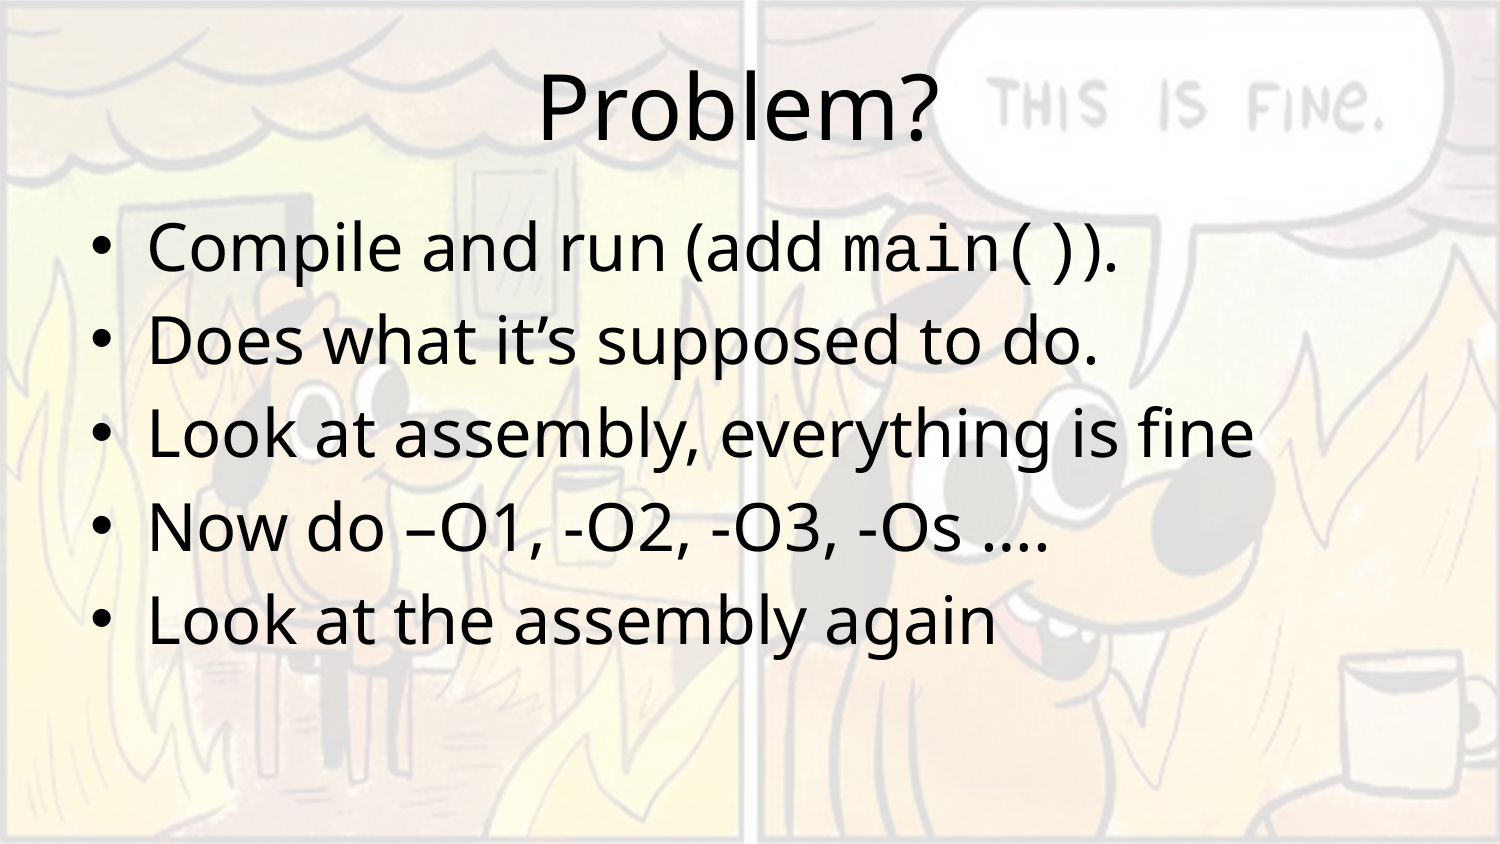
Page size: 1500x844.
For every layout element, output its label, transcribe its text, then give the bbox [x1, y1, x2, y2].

title Problem? [75, 33, 1425, 175]
list Compile and run (add main()). Does what it’s supposed to do. Look at assembly, everything is fine Now do –O1, -O2, -O3, -Os …. Look at the assembly again [75, 196, 1425, 754]
